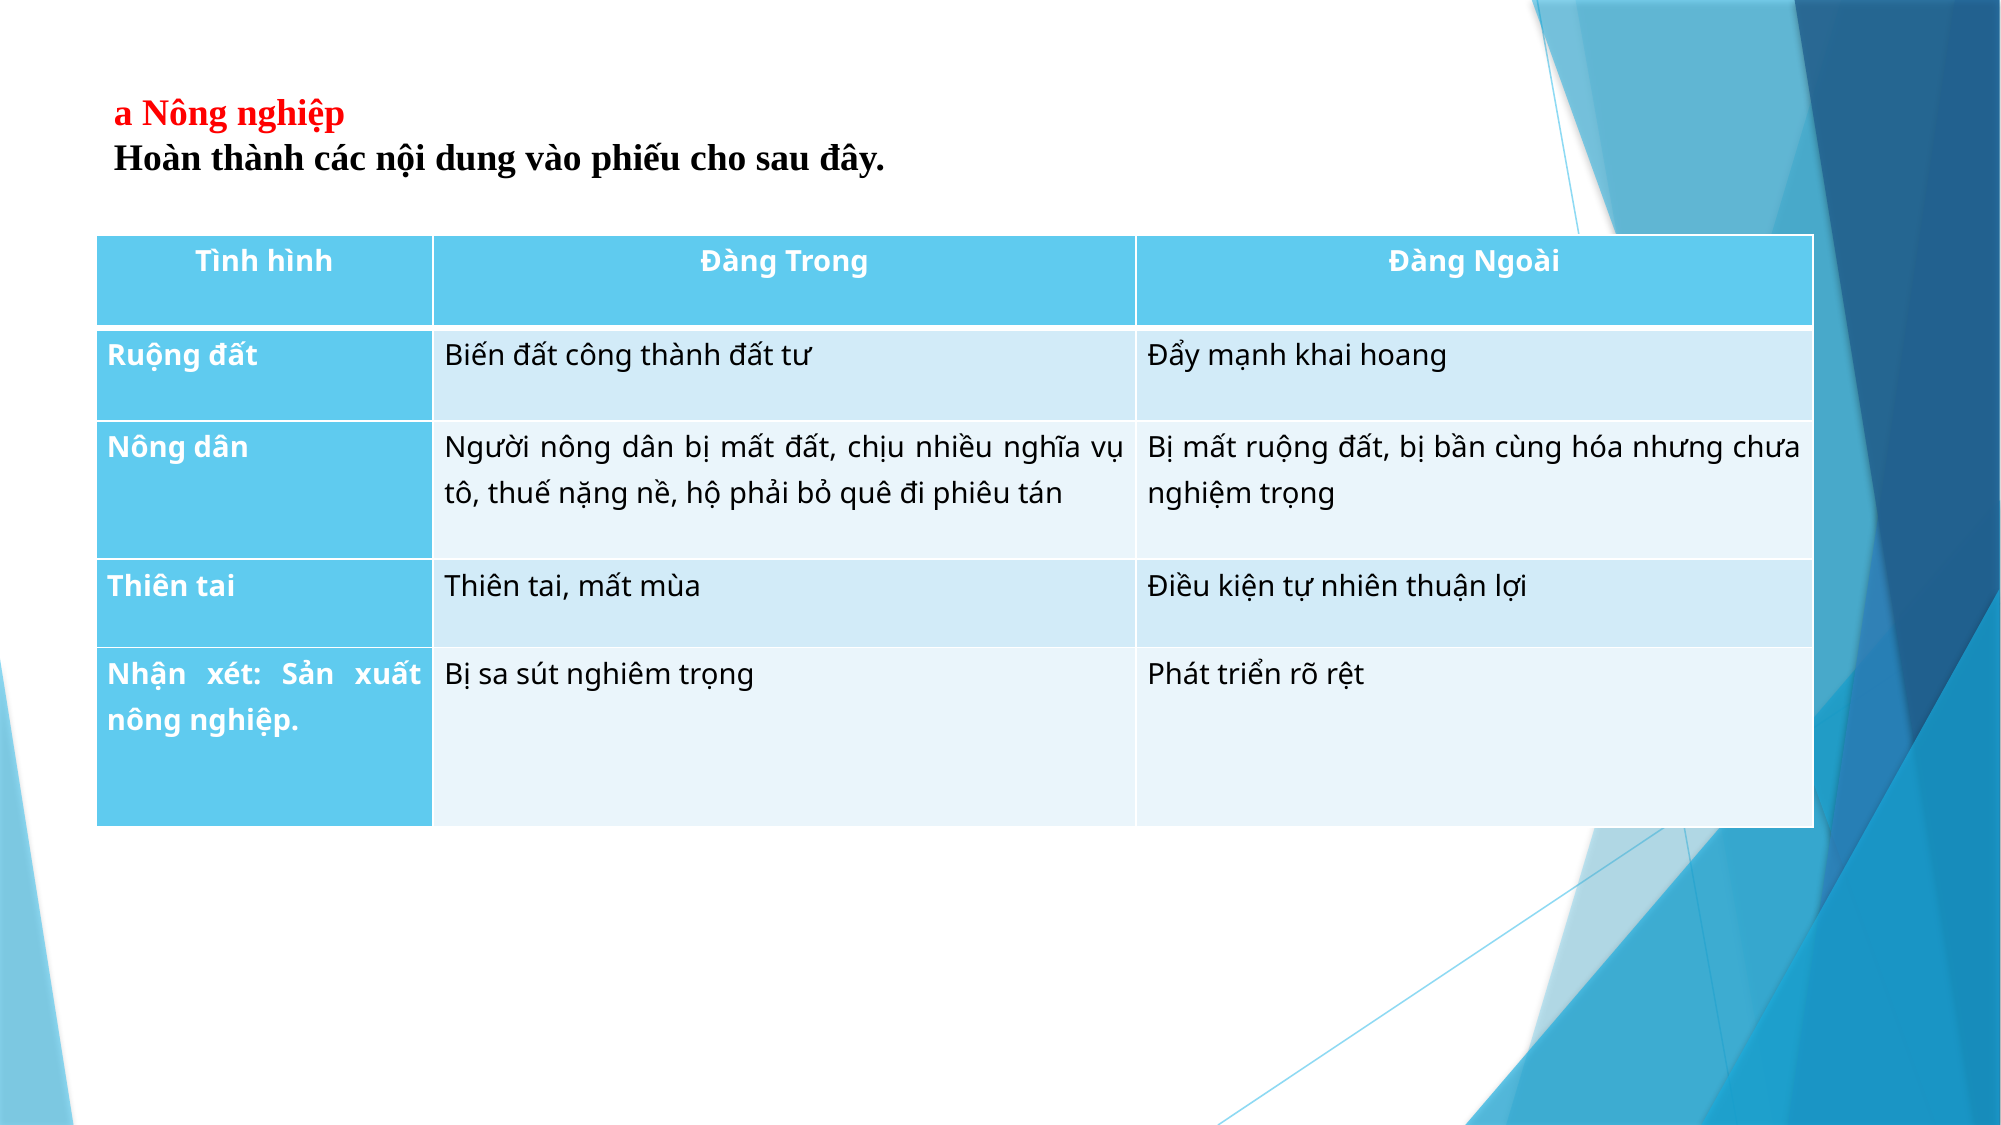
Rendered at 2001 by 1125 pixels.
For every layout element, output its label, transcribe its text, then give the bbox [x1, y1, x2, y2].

table_cell Thiên tai [97, 560, 432, 647]
table_cell Phát triển rõ rệt [1137, 648, 1812, 826]
table_cell Người nông dân bị mất đất, chịu nhiều nghĩa vụ tô, thuế nặng nề, hộ phải bỏ quê đi phiêu tán [434, 422, 1135, 558]
table_header Tình hình [97, 236, 432, 325]
table_cell Thiên tai, mất mùa [434, 560, 1135, 647]
table_cell Bị sa sút nghiêm trọng [434, 648, 1135, 826]
table_cell Đẩy mạnh khai hoang [1137, 331, 1812, 420]
table_cell Biến đất công thành đất tư [434, 331, 1135, 420]
table_cell Điều kiện tự nhiên thuận lợi [1137, 560, 1812, 647]
table_cell Nhận xét: Sản xuất nông nghiệp. [97, 648, 432, 826]
table_cell Nông dân [97, 422, 432, 558]
table_header Đàng Ngoài [1137, 236, 1812, 325]
table_header Đàng Trong [434, 236, 1135, 325]
table_cell Bị mất ruộng đất, bị bần cùng hóa nhưng chưa nghiệm trọng [1137, 422, 1812, 558]
text_box a Nông nghiệp Hoàn thành các nội dung vào phiếu cho sau đây. [99, 80, 901, 186]
table_cell Ruộng đất [97, 331, 432, 420]
